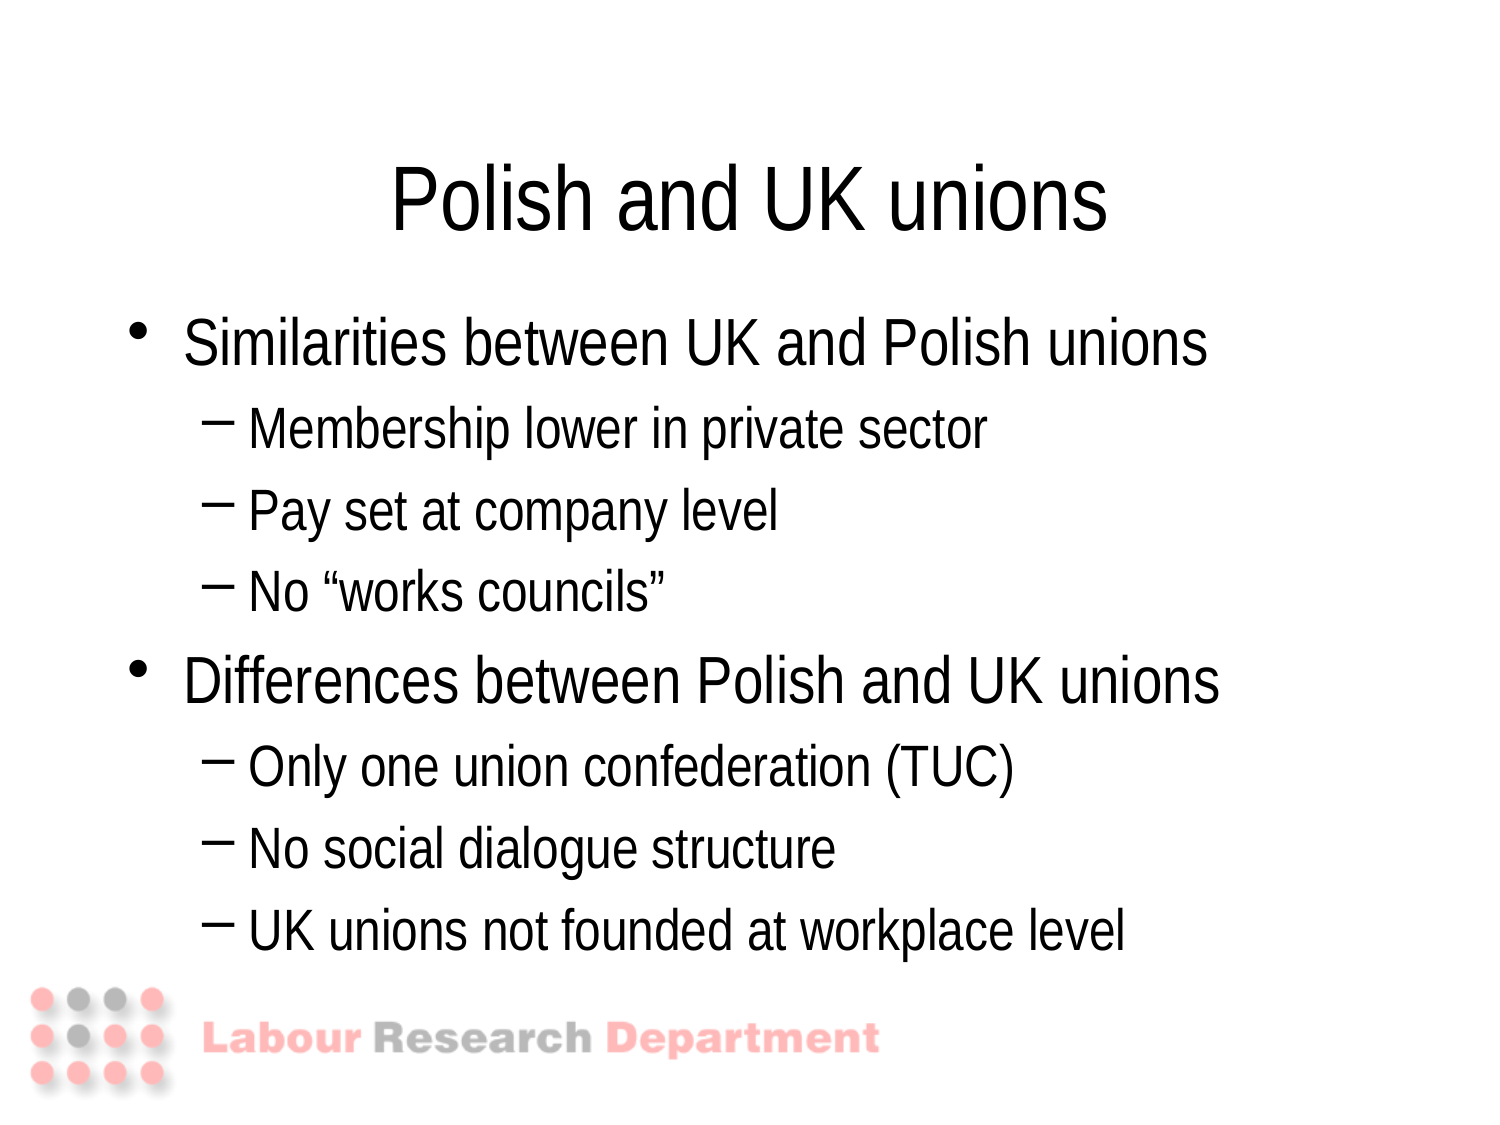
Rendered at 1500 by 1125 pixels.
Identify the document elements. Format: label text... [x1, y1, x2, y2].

title Polish and UK unions [112, 99, 1388, 288]
list Similarities between UK and Polish unions Membership lower in private sector Pay set at company level No “works councils” Differences between Polish and UK unions Only one union confederation (TUC) No social dialogue structure UK unions not founded at workplace level [112, 290, 1388, 859]
picture [24, 974, 901, 1102]
